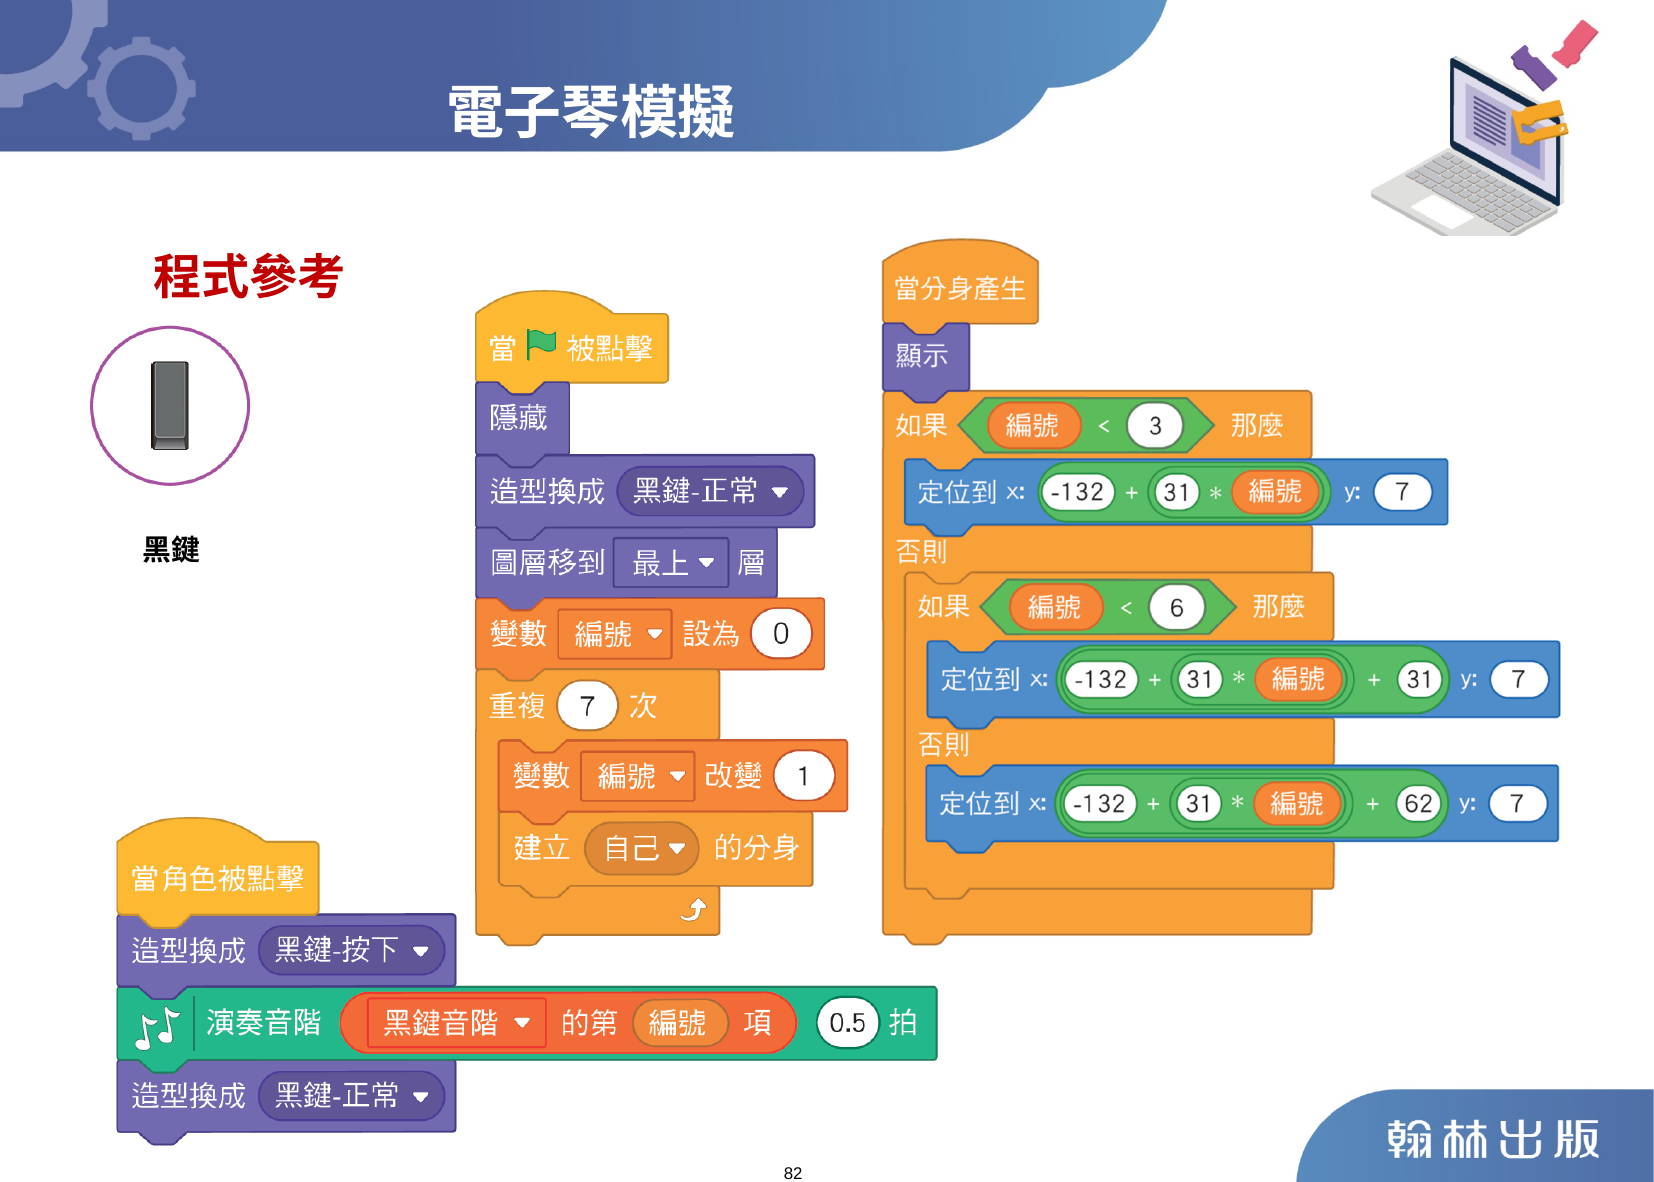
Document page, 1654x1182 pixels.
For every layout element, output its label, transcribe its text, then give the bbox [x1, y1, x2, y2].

picture [0, 0, 1654, 1182]
text_box 黑鍵 [127, 496, 216, 574]
slide_number 82 [531, 1134, 1055, 1182]
text_box 電子琴模擬 [431, 1, 752, 153]
text_box 程式參考 [138, 160, 362, 312]
